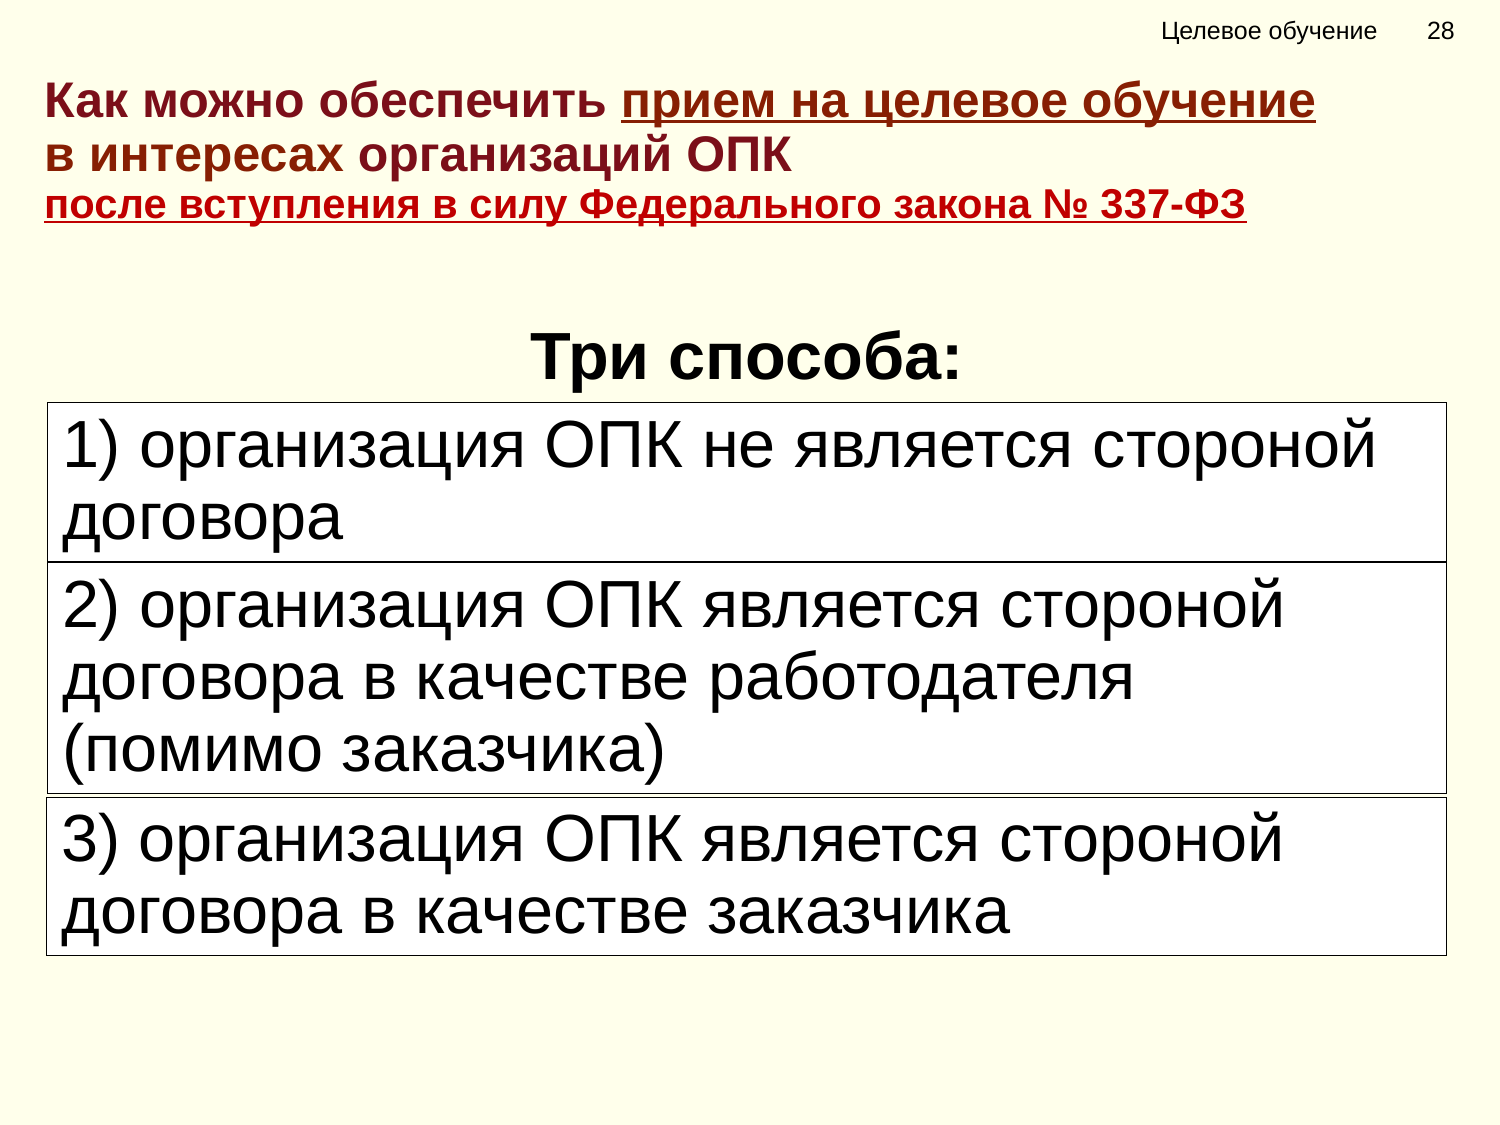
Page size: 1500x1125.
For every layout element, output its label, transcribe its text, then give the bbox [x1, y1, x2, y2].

text_box Три способа: [47, 314, 1447, 401]
text_box Целевое обучение 28 [1116, 0, 1500, 60]
text_box Как можно обеспечить прием на целевое обучение в интересах организаций ОПК после вступления в силу Федерального закона № 337-ФЗ [29, 66, 1442, 138]
text_box 3) организация ОПК является стороной договора в качестве заказчика [46, 796, 1446, 956]
text_box 1) организация ОПК не является стороной договора [47, 402, 1447, 561]
text_box 2) организация ОПК является стороной договора в качестве работодателя (помимо заказчика) [47, 562, 1447, 794]
